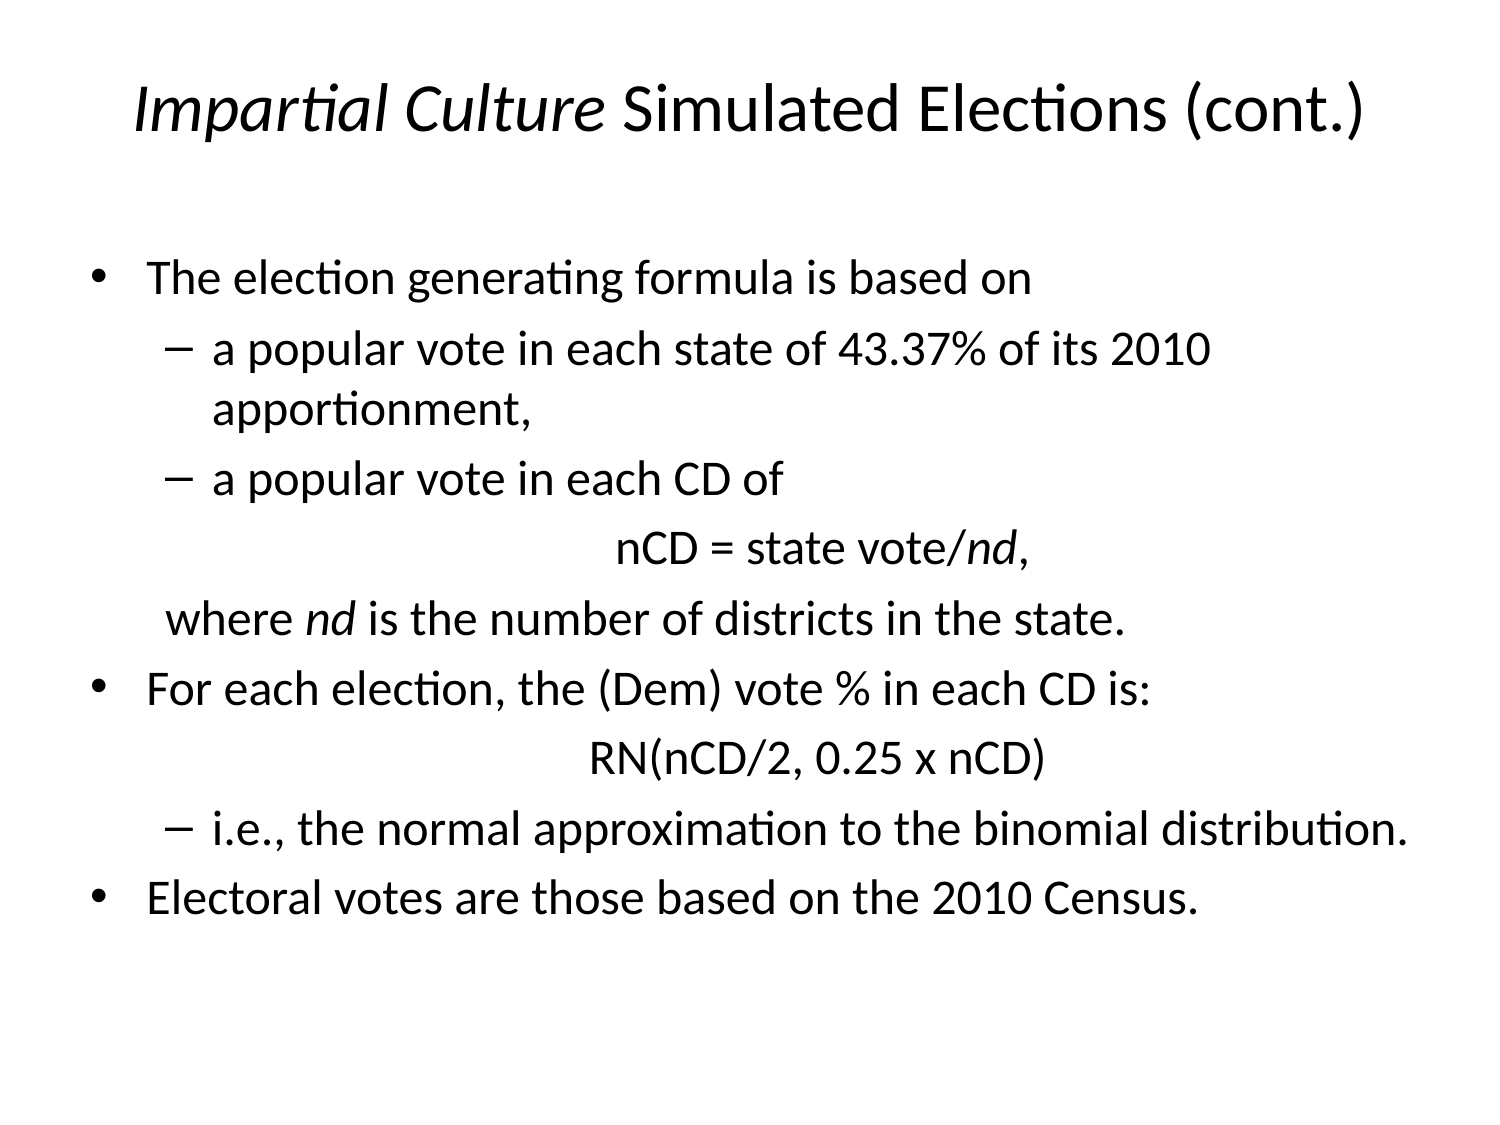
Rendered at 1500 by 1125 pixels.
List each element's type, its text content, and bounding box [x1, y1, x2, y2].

title Impartial Culture Simulated Elections (cont.) [75, 45, 1425, 163]
list The election generating formula is based on a popular vote in each state of 43.37% of its 2010 apportionment, a popular vote in each CD of nCD = state vote/nd, where nd is the number of districts in the state. For each election, the (Dem) vote % in each CD is: RN(nCD/2, 0.25 x nCD) i.e., the normal approximation to the binomial distribution. Electoral votes are those based on the 2010 Census. [75, 237, 1425, 1005]
